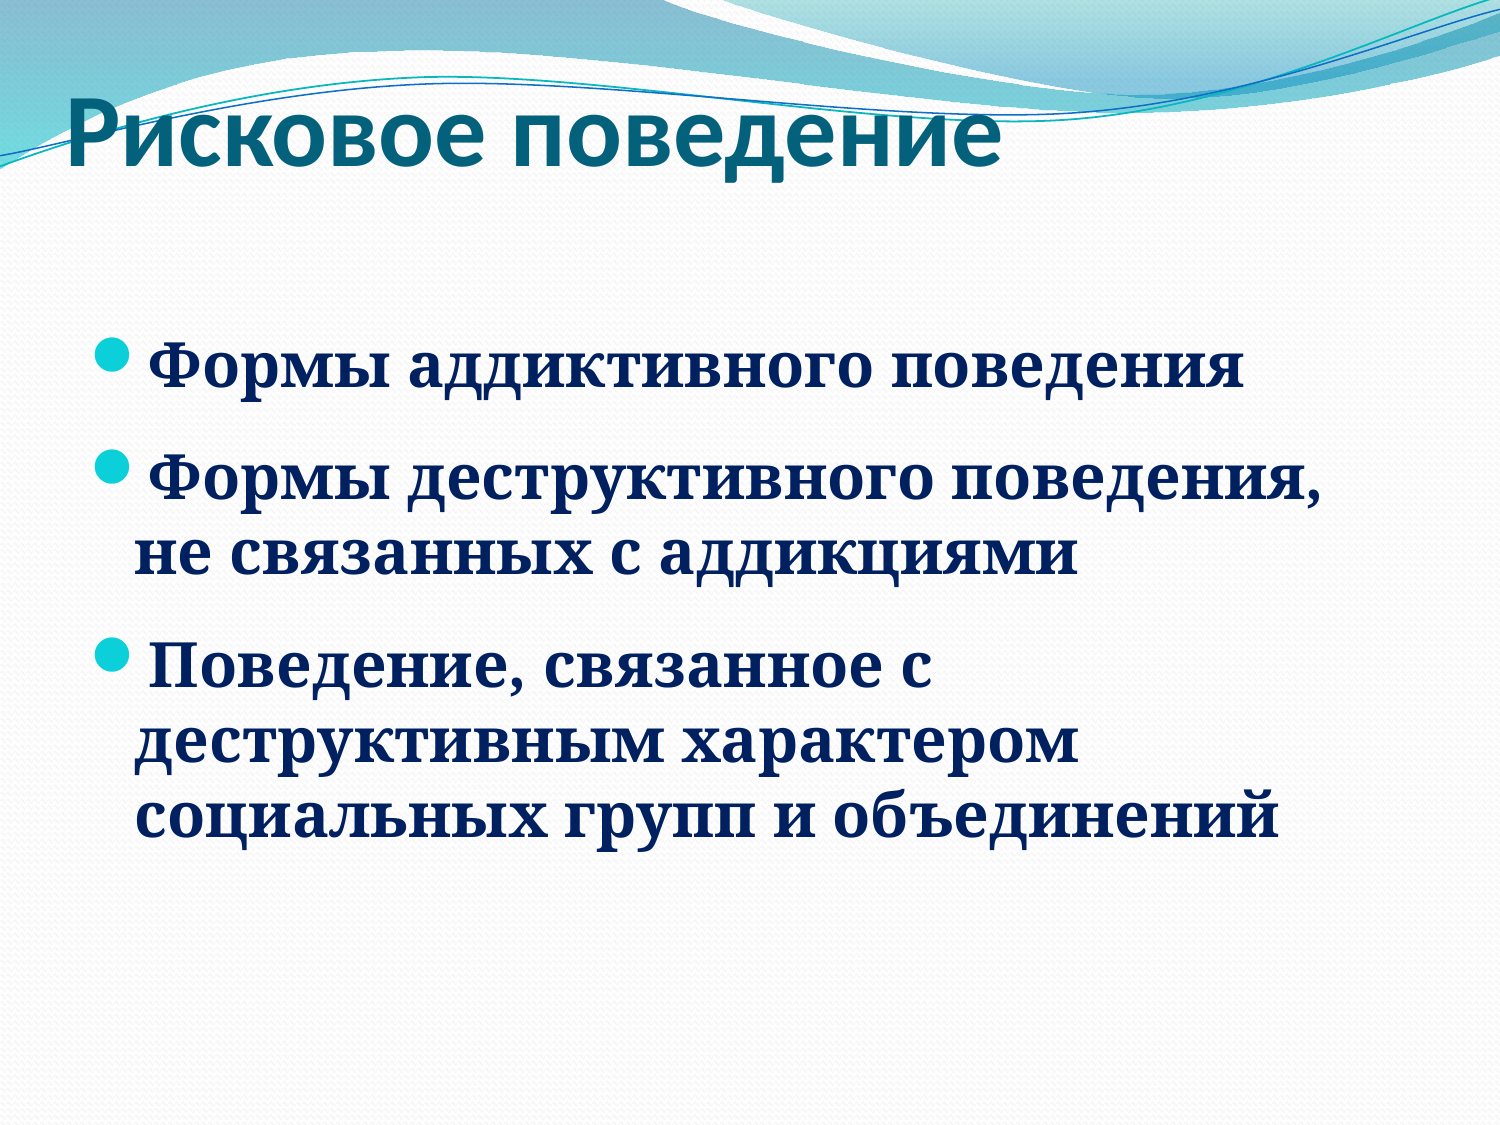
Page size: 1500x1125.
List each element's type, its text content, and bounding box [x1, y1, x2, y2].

list Формы аддиктивного поведения Формы деструктивного поведения, не связанных с аддикциями Поведение, связанное с деструктивным характером социальных групп и объединений [75, 317, 1376, 917]
title Рисковое поведение [64, 0, 1415, 188]
